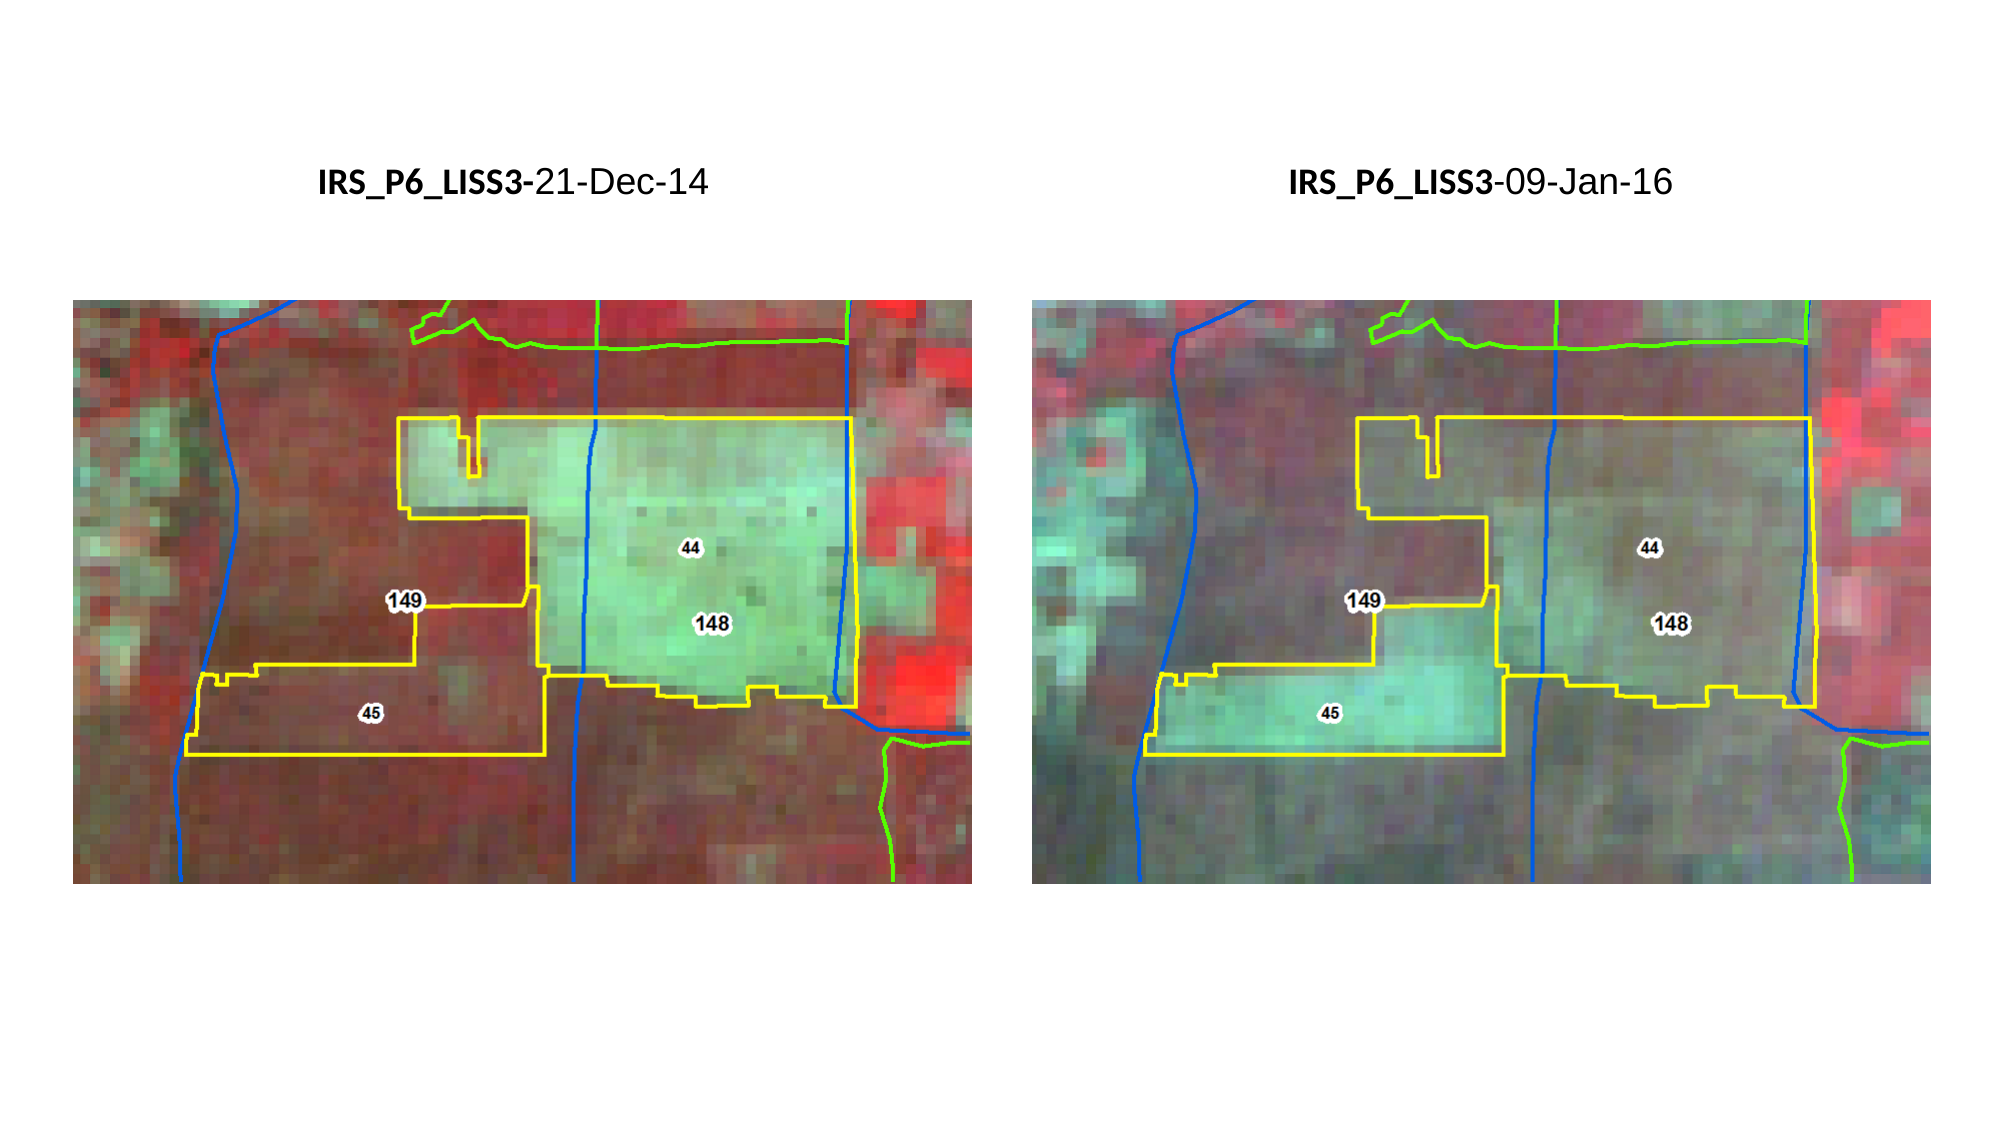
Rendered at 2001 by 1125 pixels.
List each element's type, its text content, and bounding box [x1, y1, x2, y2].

text_box IRS_P6_LISS3-21-Dec-14 [303, 149, 733, 210]
picture [1032, 300, 1931, 884]
picture [73, 300, 972, 884]
text_box IRS_P6_LISS3-09-Jan-16 [1273, 149, 1689, 210]
